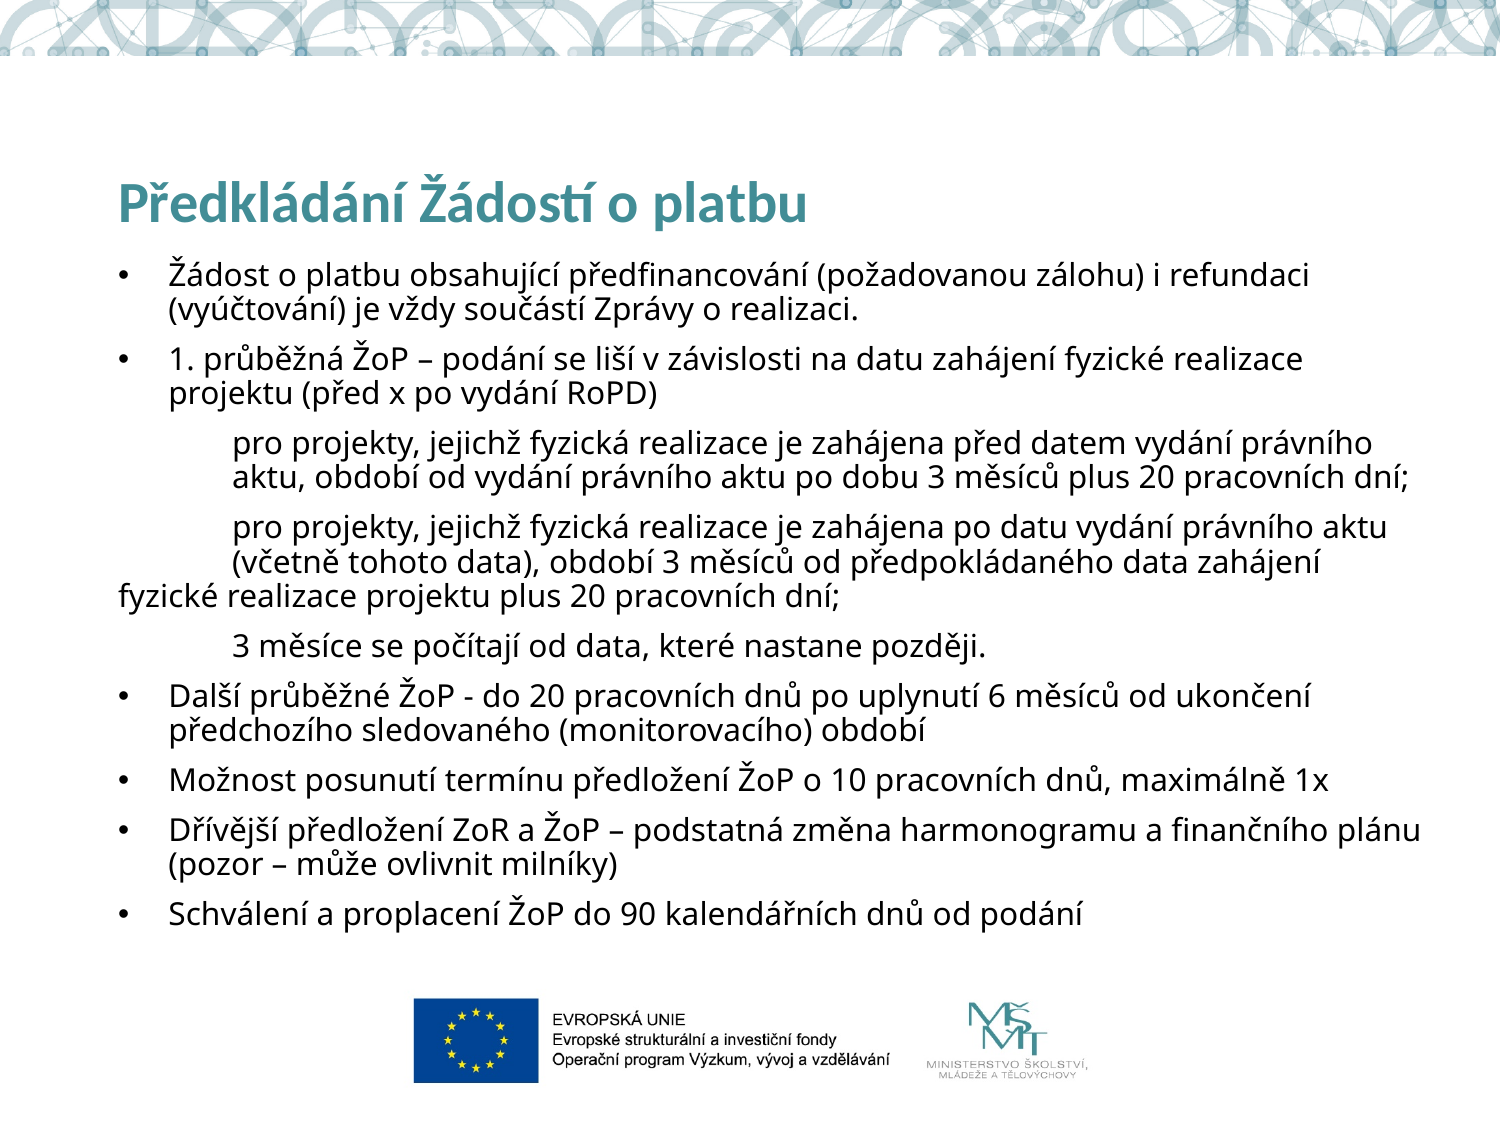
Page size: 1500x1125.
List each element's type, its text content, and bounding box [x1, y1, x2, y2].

picture [0, 0, 1500, 56]
picture [371, 957, 1129, 1125]
title Předkládání Žádostí o platbu [103, 129, 1397, 251]
list Žádost o platbu obsahující předfinancování (požadovanou zálohu) i refundaci (vyúčtování) je vždy součástí Zprávy o realizaci. 1. průběžná ŽoP – podání se liší v závislosti na datu zahájení fyzické realizace projektu (před x po vydání RoPD) pro projekty, jejichž fyzická realizace je zahájena před datem vydání právního aktu, období od vydání právního aktu po dobu 3 měsíců plus 20 pracovních dní; pro projekty, jejichž fyzická realizace je zahájena po datu vydání právního aktu (včetně tohoto data), období 3 měsíců od předpokládaného data zahájení fyzické realizace projektu plus 20 pracovních dní; 3 měsíce se počítají od data, které nastane později. Další průběžné ŽoP - do 20 pracovních dnů po uplynutí 6 měsíců od ukončení předchozího sledovaného (monitorovacího) období Možnost posunutí termínu předložení ŽoP o 10 pracovních dnů, maximálně 1x Dřívější předložení ZoR a ŽoP – podstatná změna harmonogramu a finančního plánu (pozor – může ovlivnit milníky) Schválení a proplacení ŽoP do 90 kalendářních dnů od podání [103, 251, 1449, 957]
